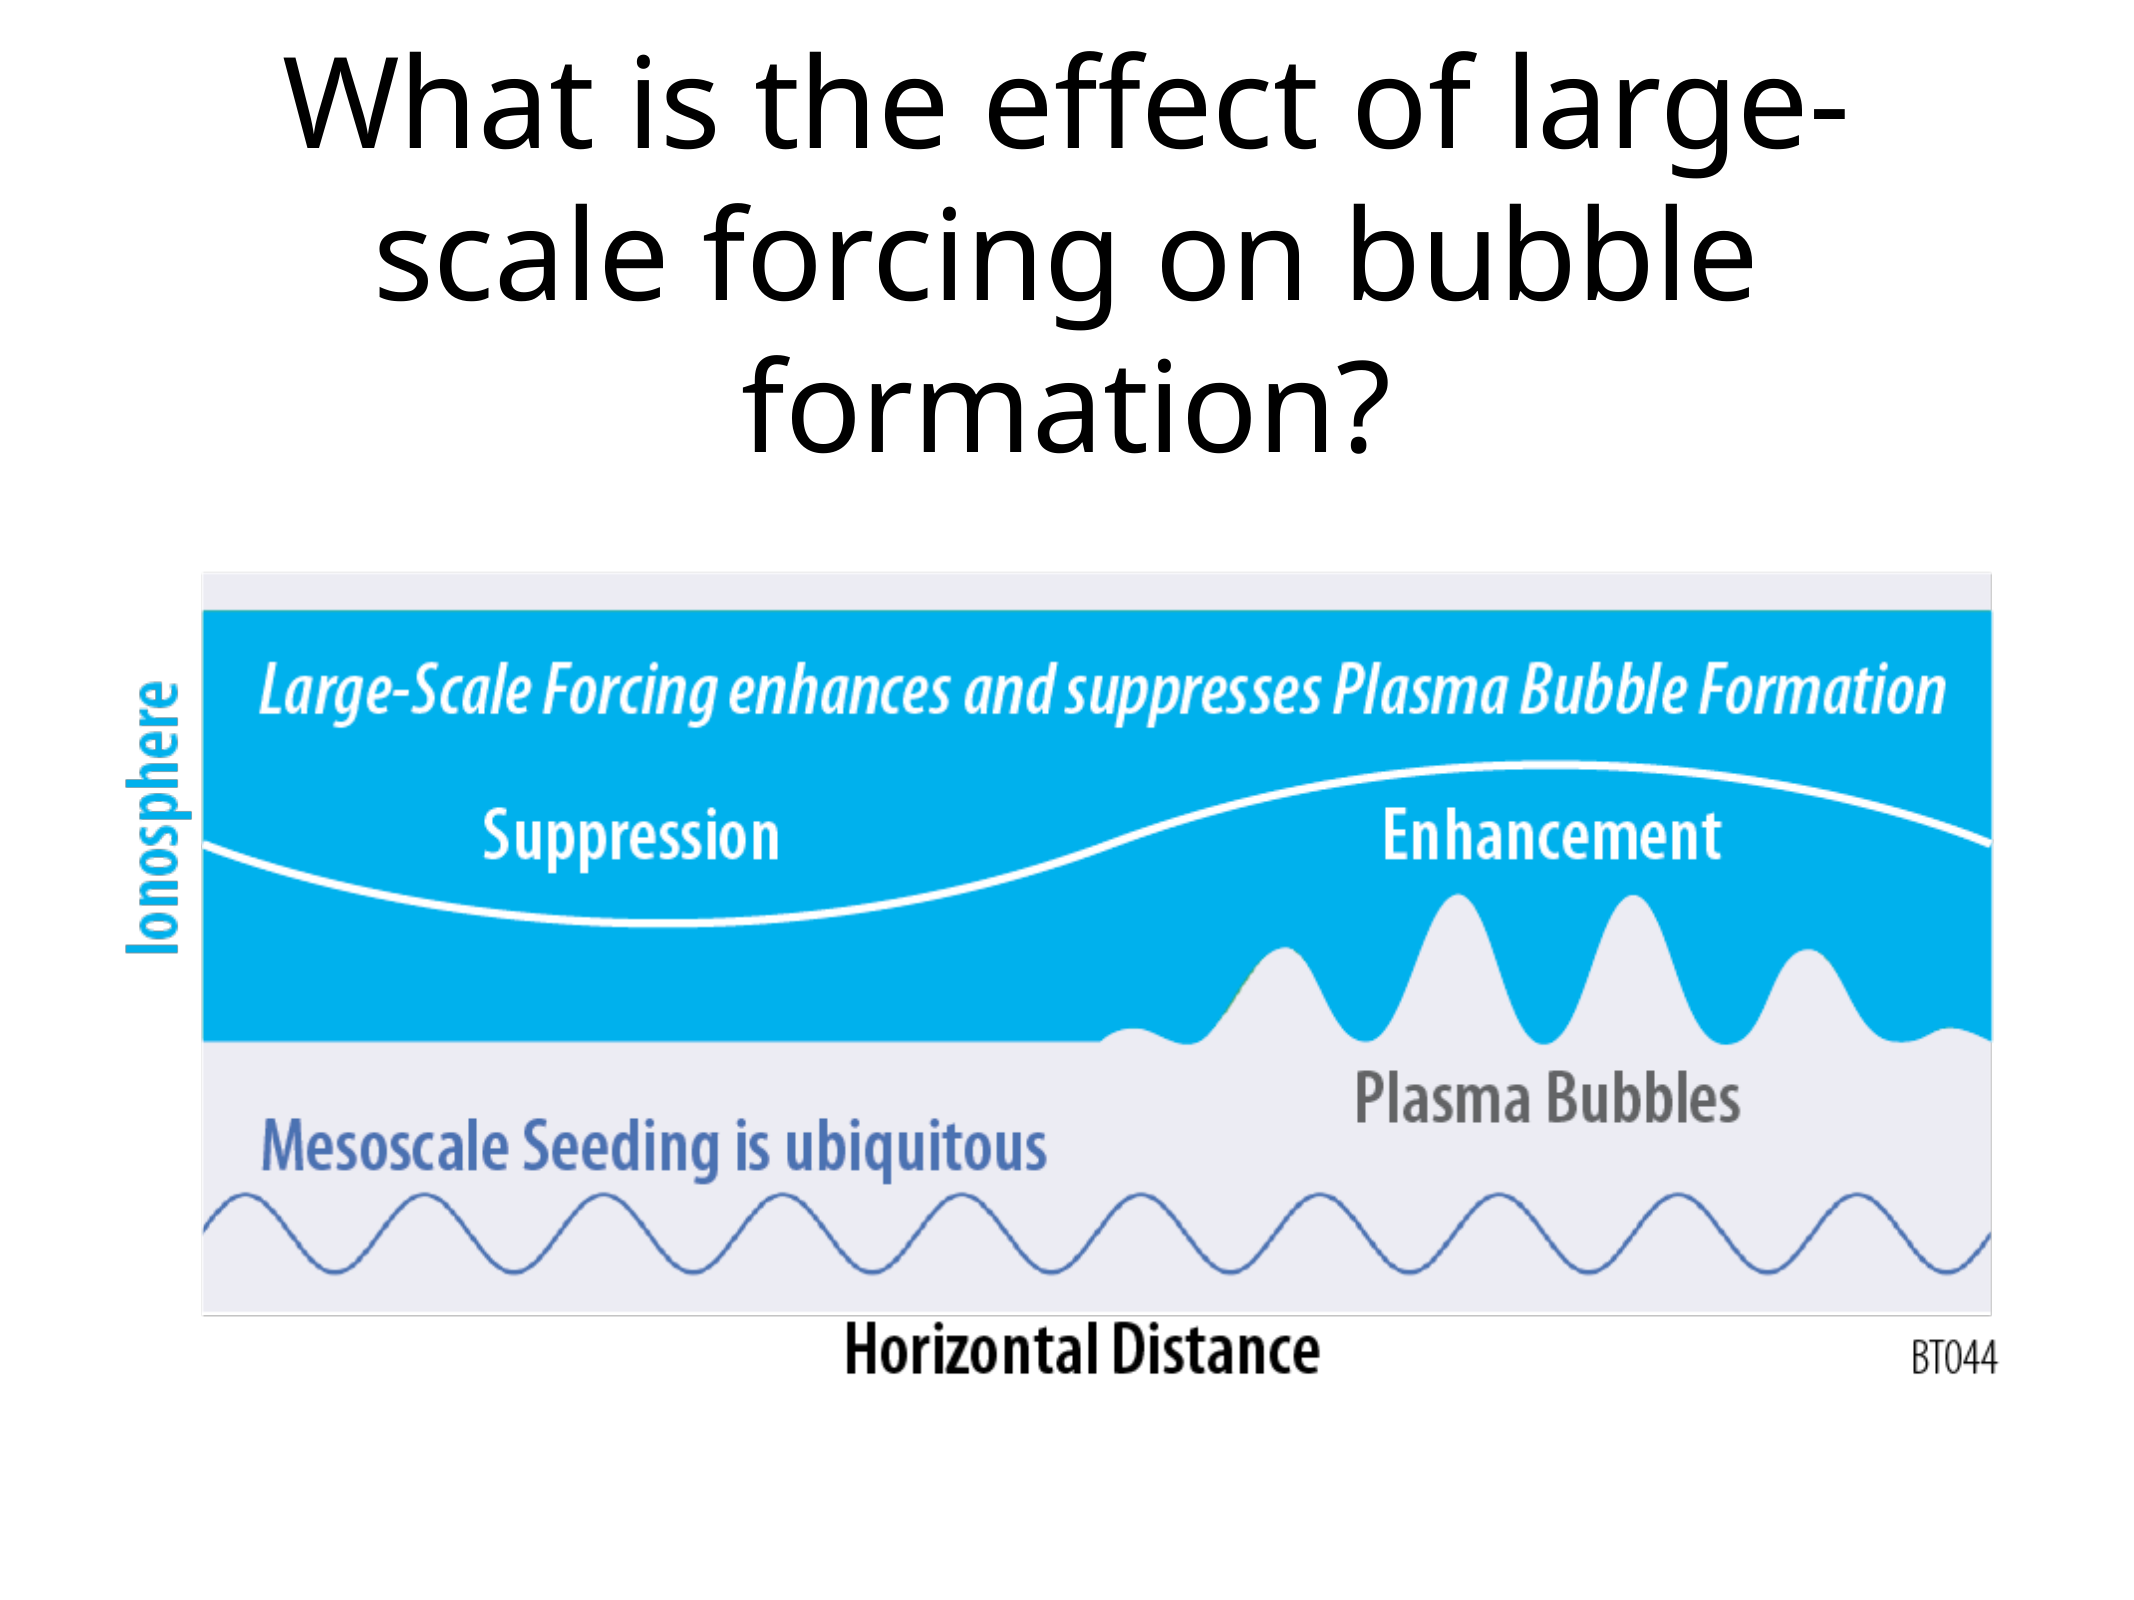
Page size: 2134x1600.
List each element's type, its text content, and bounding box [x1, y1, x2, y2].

picture [0, 481, 2134, 1407]
title What is the effect of large-scale forcing on bubble formation? [155, 72, 1978, 428]
